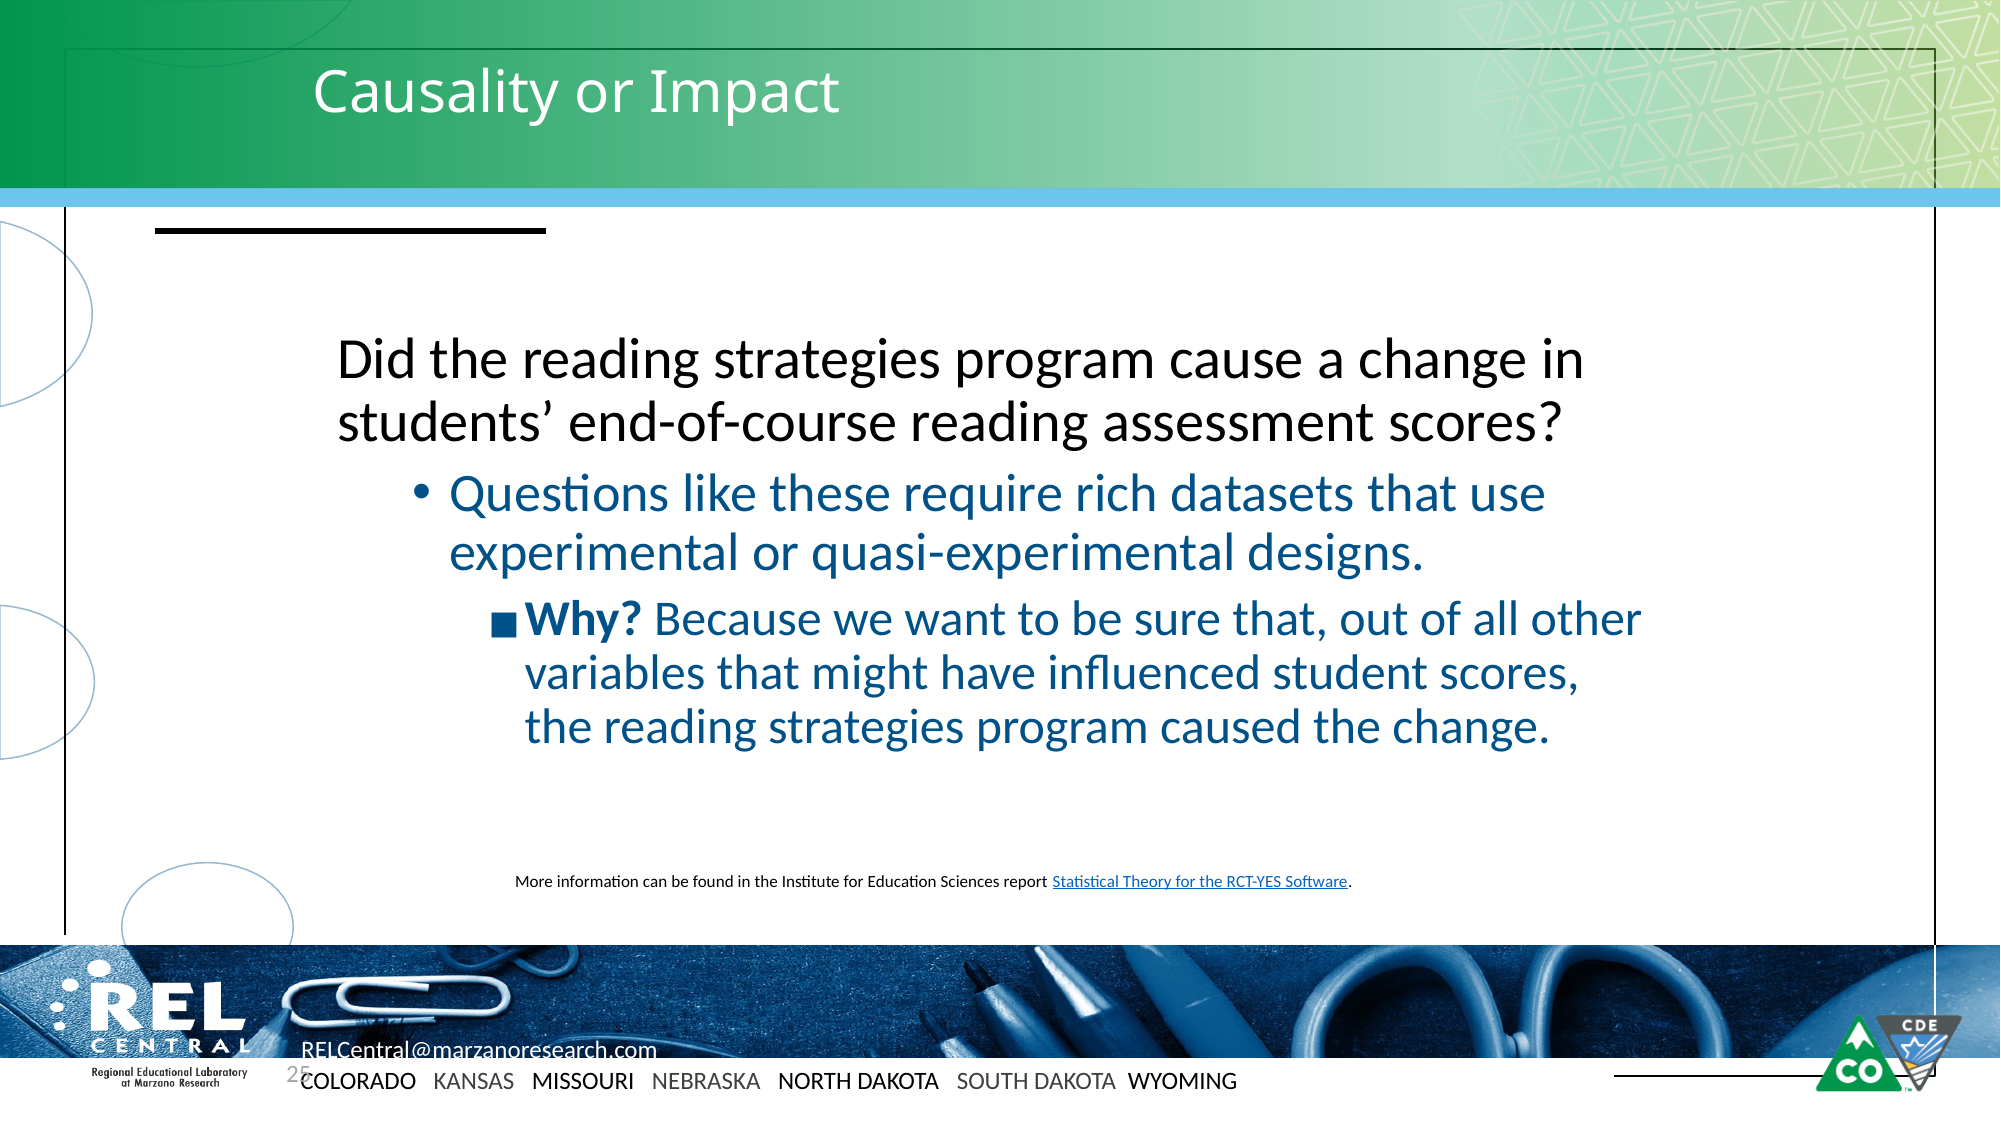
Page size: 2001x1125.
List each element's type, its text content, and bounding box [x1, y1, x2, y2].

picture [627, 1048, 634, 1056]
picture [641, 1048, 646, 1058]
list Did the reading strategies program cause a change in students’ end-of-course reading assessment scores? Questions like these require rich datasets that use experimental or quasi-experimental designs. Why? Because we want to be sure that, out of all other variables that might have influenced student scores, the reading strategies program caused the change. [337, 212, 1647, 954]
slide_number 25 [260, 1042, 338, 1103]
title Causality or Impact [312, 62, 1030, 180]
picture [0, 0, 2001, 207]
picture [0, 945, 2000, 1099]
text_box More information can be found in the Institute for Education Sciences report Statistical Theory for the RCT-YES Software. [499, 862, 1385, 899]
picture [366, 1048, 371, 1058]
picture [510, 1048, 517, 1056]
picture [436, 1048, 441, 1058]
picture [648, 1048, 653, 1058]
picture [598, 1048, 603, 1058]
picture [498, 1048, 503, 1058]
picture [443, 1048, 448, 1058]
